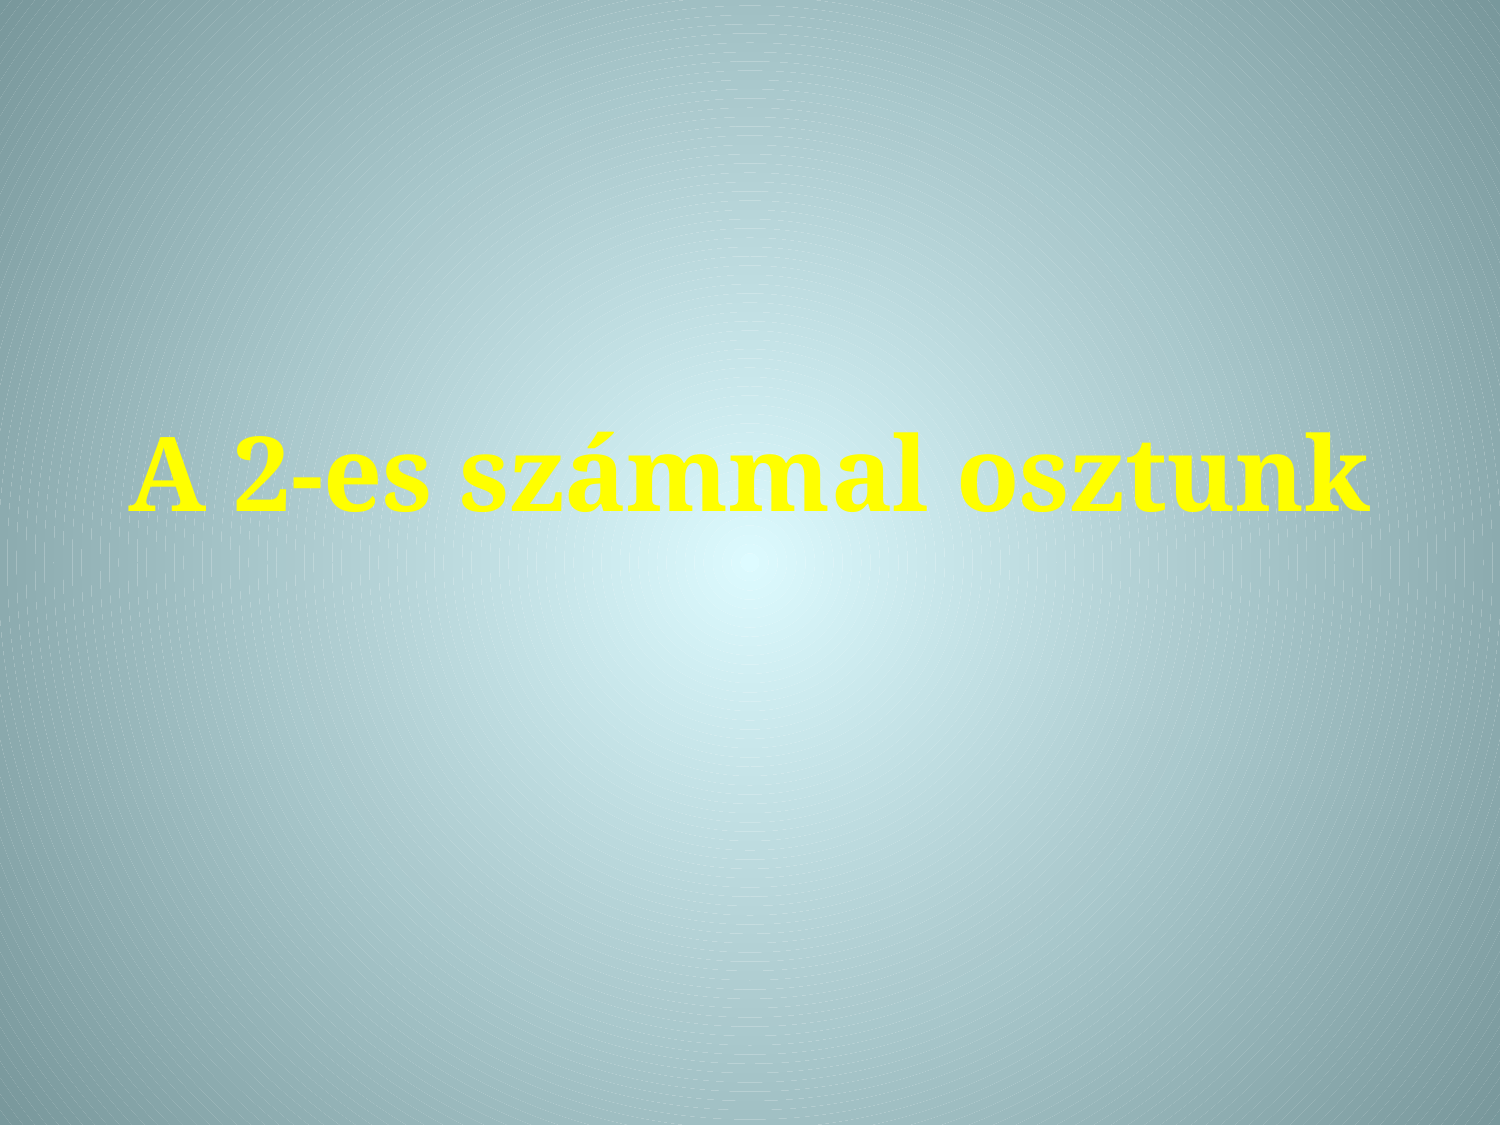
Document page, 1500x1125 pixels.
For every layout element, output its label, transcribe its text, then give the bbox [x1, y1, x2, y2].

title A 2-es számmal osztunk [112, 349, 1388, 591]
